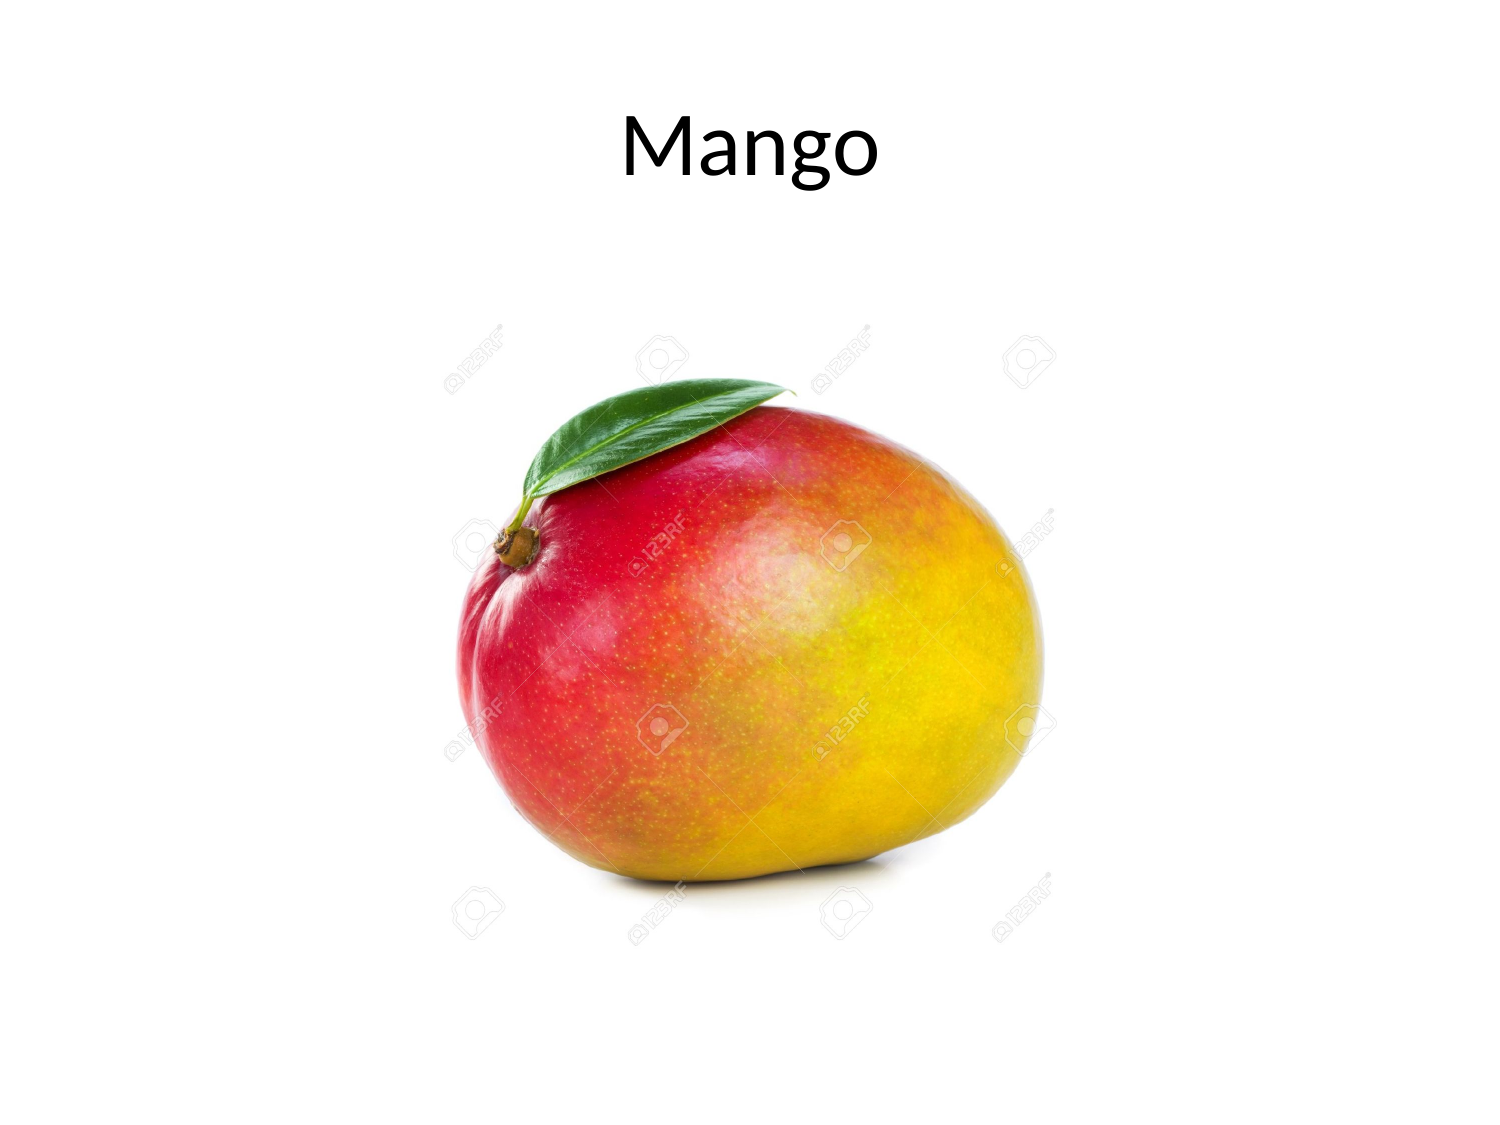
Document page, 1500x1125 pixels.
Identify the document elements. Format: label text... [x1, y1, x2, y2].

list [424, 308, 1076, 959]
title Mango [75, 45, 1425, 233]
